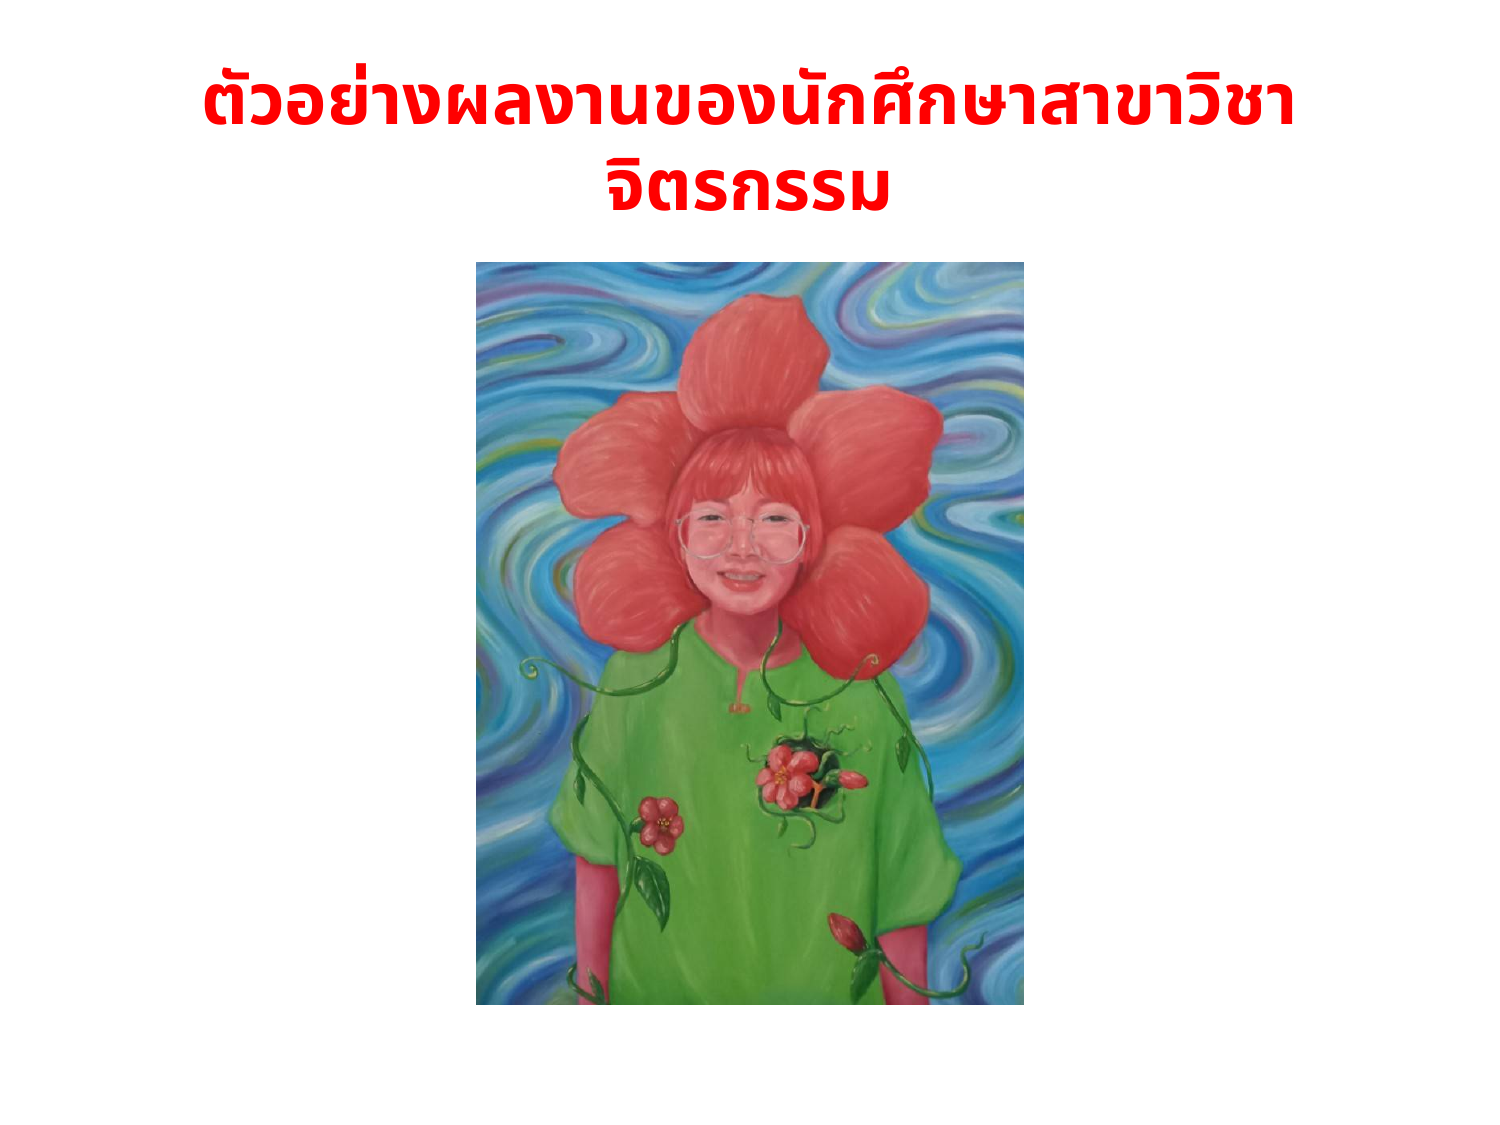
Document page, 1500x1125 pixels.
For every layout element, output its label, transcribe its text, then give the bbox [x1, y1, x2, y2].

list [476, 262, 1024, 1006]
title ตัวอย่างผลงานของนักศึกษาสาขาวิชาจิตรกรรม [75, 45, 1425, 233]
